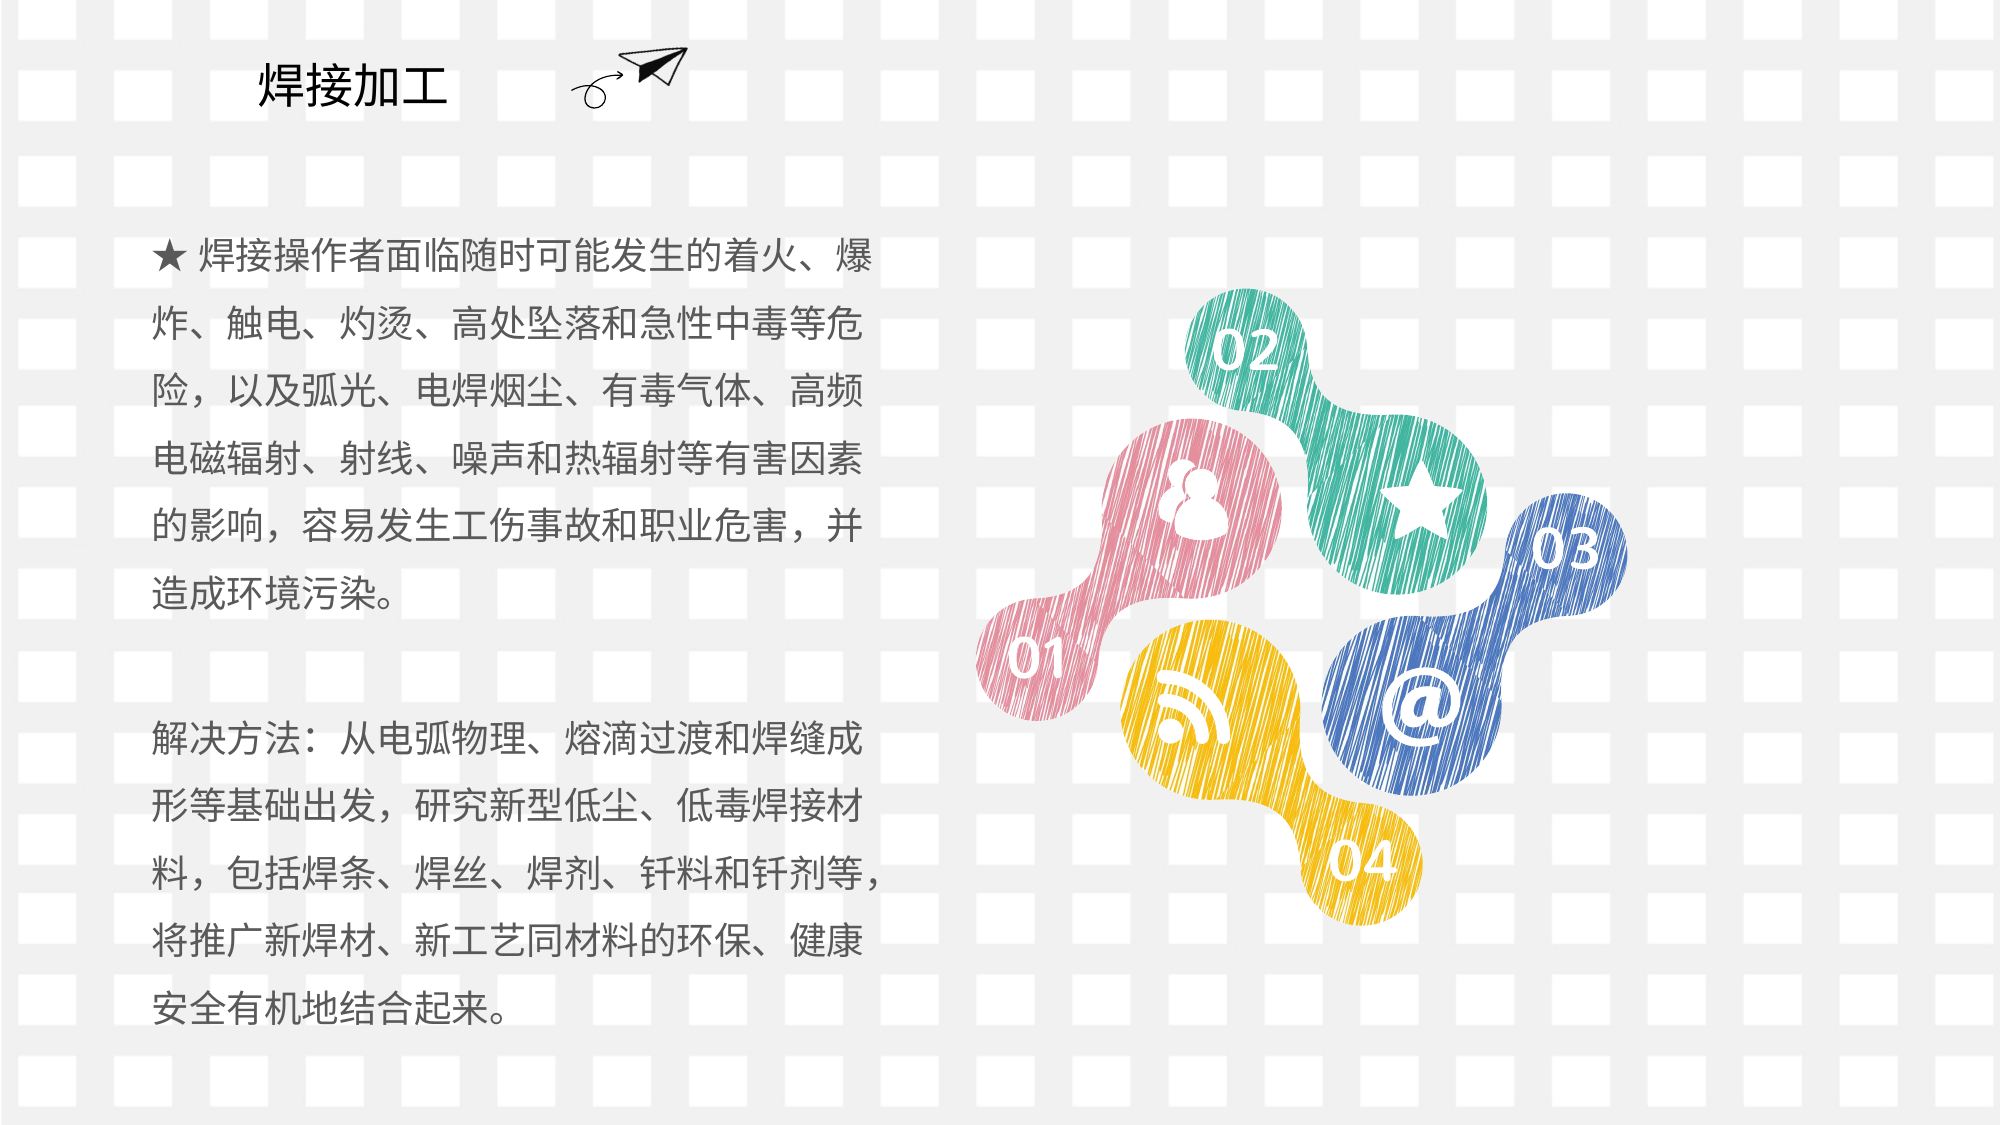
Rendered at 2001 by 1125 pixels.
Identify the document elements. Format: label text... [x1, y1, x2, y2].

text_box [1120, 619, 1423, 926]
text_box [581, 43, 686, 109]
text_box 焊接加工 [242, 47, 465, 121]
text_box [975, 418, 1282, 721]
text_box ★焊接操作者面临随时可能发生的着火、爆炸、触电、灼烫、高处坠落和急性中毒等危险，以及弧光、电焊烟尘、有毒气体、高频电磁辐射、射线、噪声和热辐射等有害因素的影响，容易发生工伤事故和职业危害，并造成环境污染。 解决方法：从电弧物理、熔滴过渡和焊缝成形等基础出发，研究新型低尘、低毒焊接材料，包括焊条、焊丝、焊剂、钎料和钎剂等，将推广新焊材、新工艺同材料的环保、健康安全有机地结合起来。 [140, 204, 897, 1036]
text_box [1321, 493, 1628, 796]
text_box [1184, 288, 1488, 595]
picture [0, 0, 2000, 1125]
